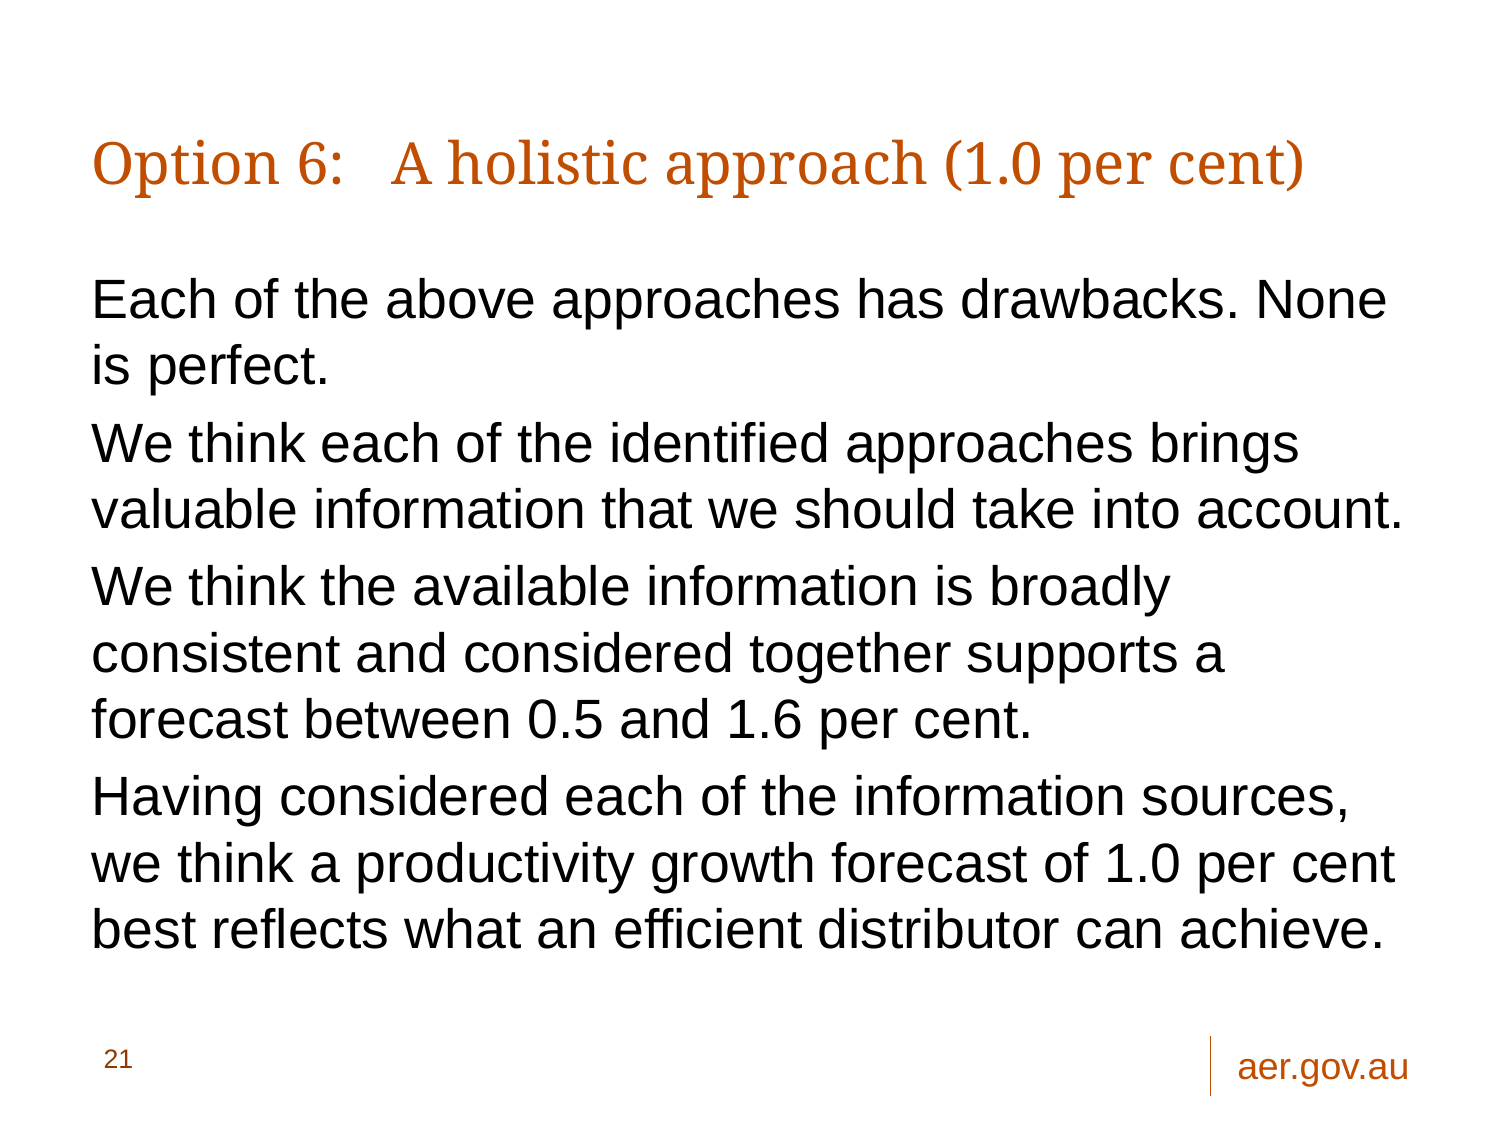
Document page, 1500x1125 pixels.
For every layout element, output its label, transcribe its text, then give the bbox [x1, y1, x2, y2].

title Option 6: A holistic approach (1.0 per cent) [76, 90, 1424, 233]
list Each of the above approaches has drawbacks. None is perfect. We think each of the identified approaches brings valuable information that we should take into account. We think the available information is broadly consistent and considered together supports a forecast between 0.5 and 1.6 per cent. Having considered each of the information sources, we think a productivity growth forecast of 1.0 per cent best reflects what an efficient distributor can achieve. [76, 255, 1424, 1000]
